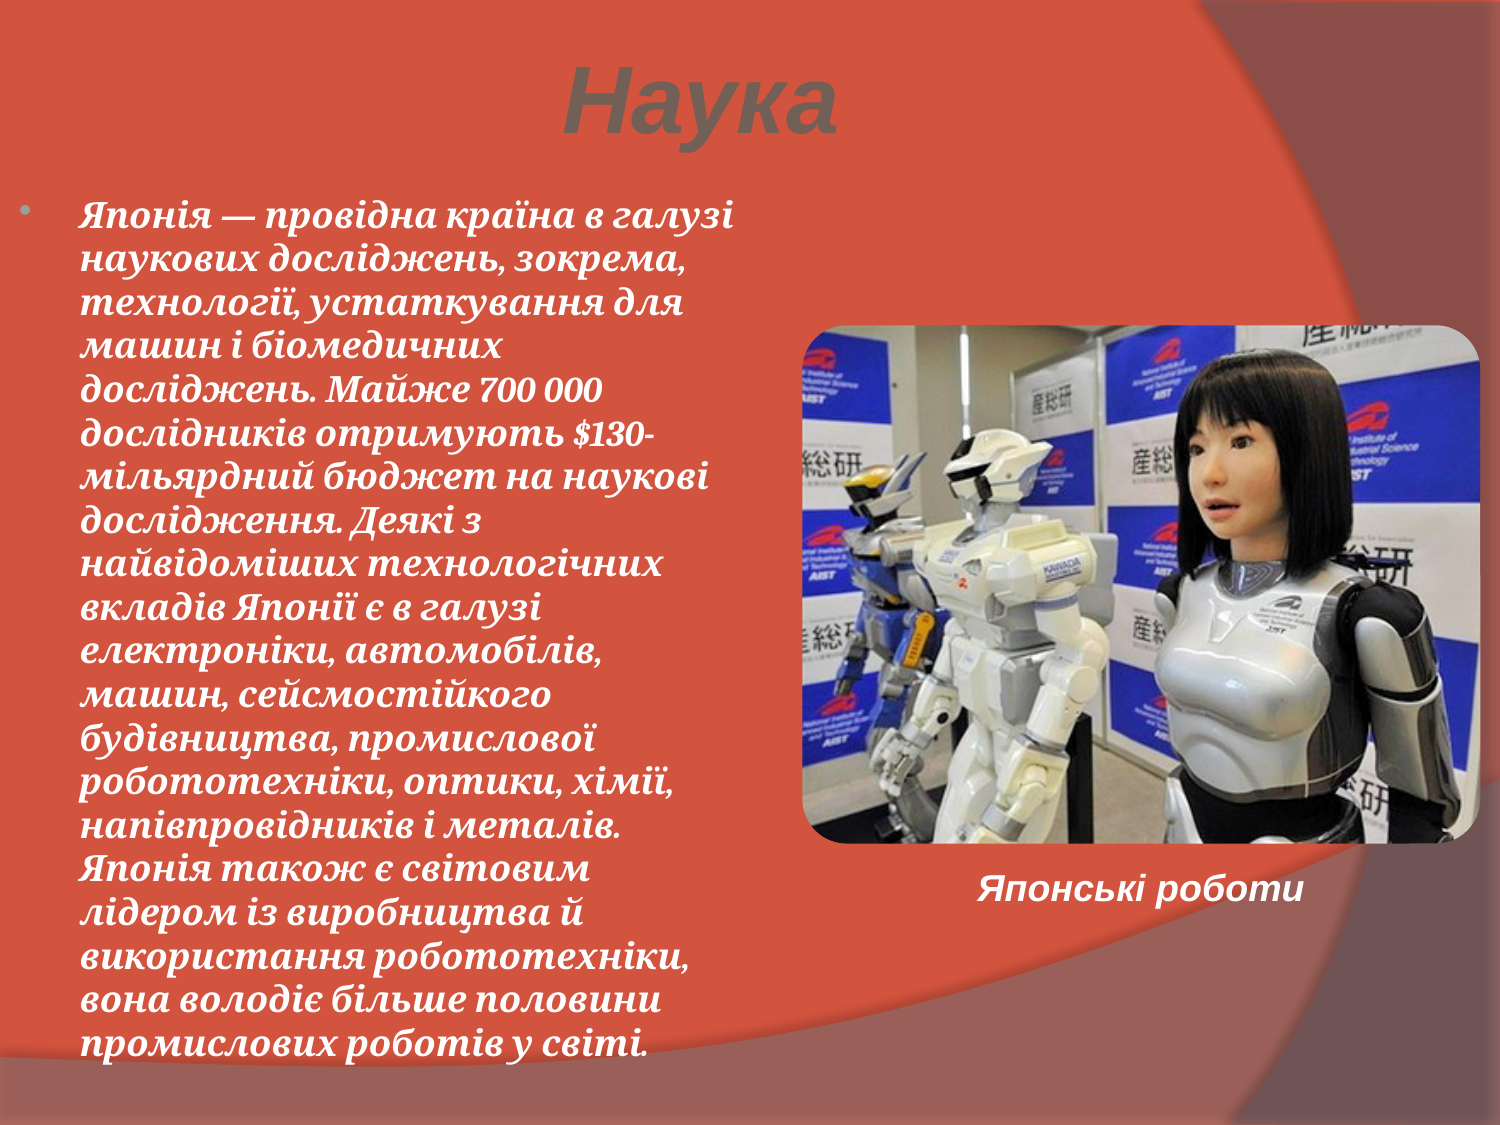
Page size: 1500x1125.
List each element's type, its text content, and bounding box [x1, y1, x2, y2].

text_box Японські роботи [952, 857, 1331, 917]
title Наука [88, 0, 1314, 189]
picture [802, 325, 1481, 844]
list Японія — провідна країна в галузі наукових досліджень, зокрема, технології, устаткування для машин і біомедичних досліджень. Майже 700 000 дослідників отримують $130-мільярдний бюджет на наукові дослідження. Деякі з найвідоміших технологічних вкладів Японії є в галузі електроніки, автомобілів, машин, сейсмостійкого будівництва, промислової робототехніки, оптики, хімії, напівпровідників і металів. Японія також є світовим лідером із виробництва й використання робототехніки, вона володіє більше половини промислових роботів у світі. [0, 184, 750, 1094]
